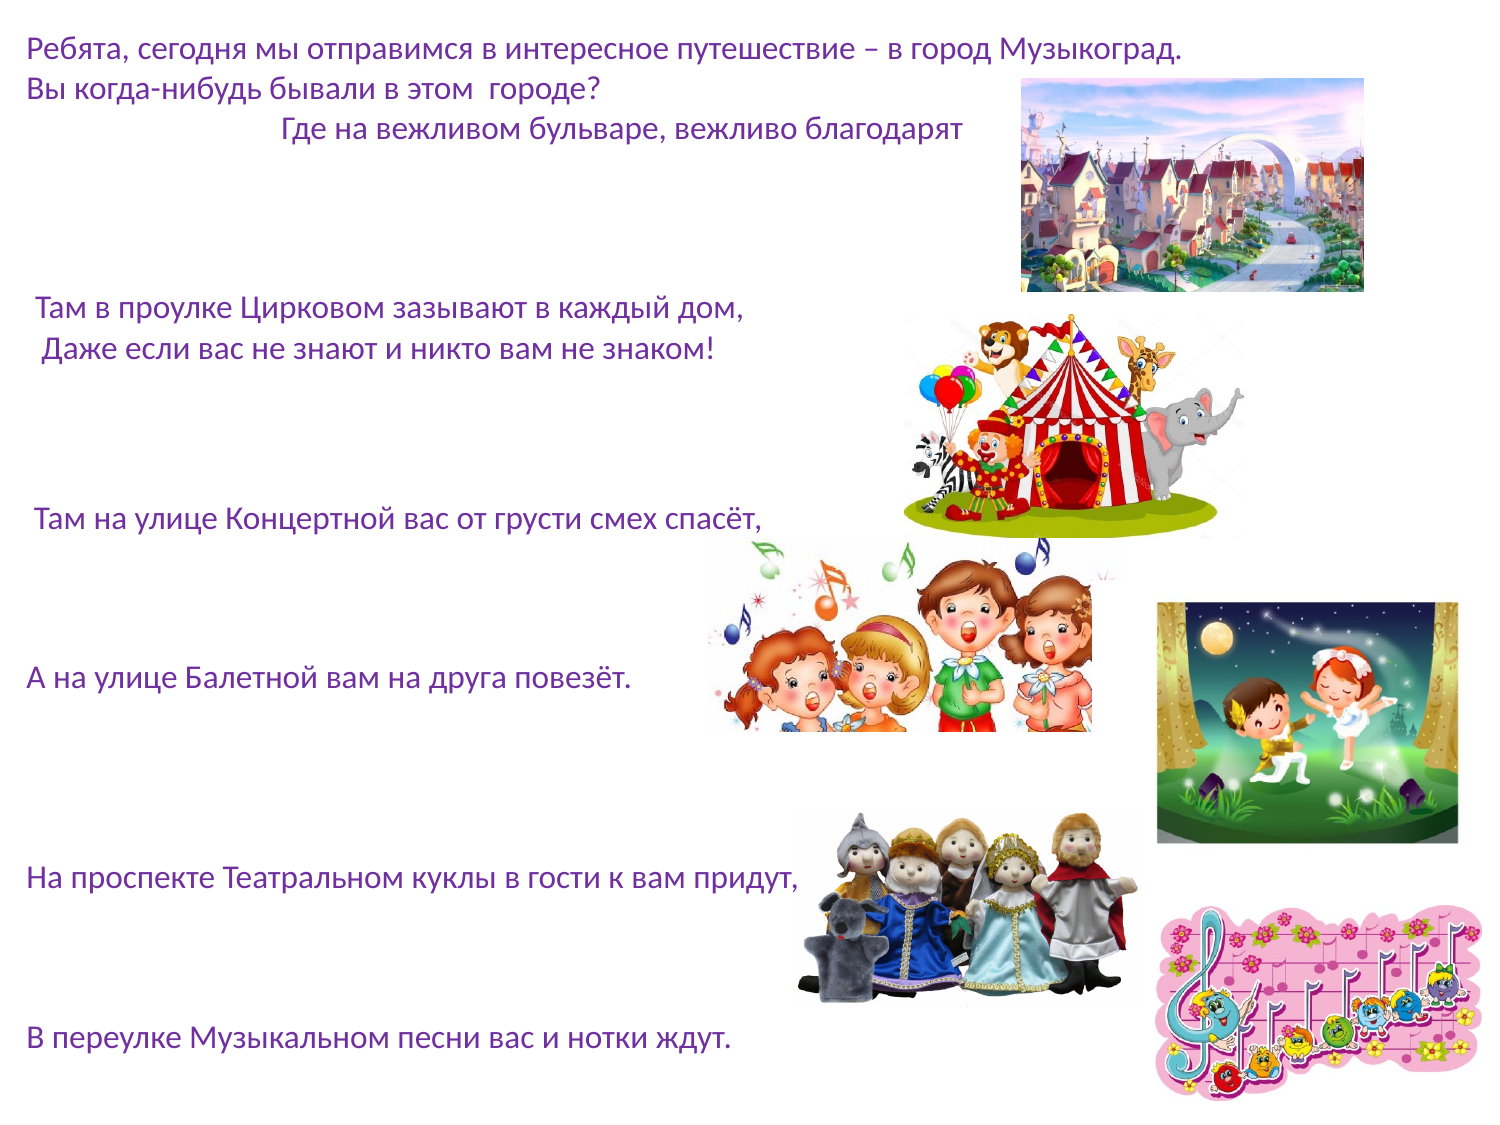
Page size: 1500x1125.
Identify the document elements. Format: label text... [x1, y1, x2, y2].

picture [1021, 77, 1365, 293]
picture [1154, 904, 1482, 1102]
picture [707, 314, 1500, 1009]
text_box Ребята, сегодня мы отправимся в интересное путешествие – в город Музыкоград. Вы когда-нибудь бывали в этом городе? Где на вежливом бульваре, вежливо благодарят Там в проулке Цирковом зазывают в каждый дом, Даже если вас не знают и никто вам не знаком! Там на улице Концертной вас от грусти смех спасёт, А на улице Балетной вам на друга повезёт. На проспекте Театральном куклы в гости к вам придут, В переулке Музыкальном песни вас и нотки ждут. [11, 19, 1200, 1063]
